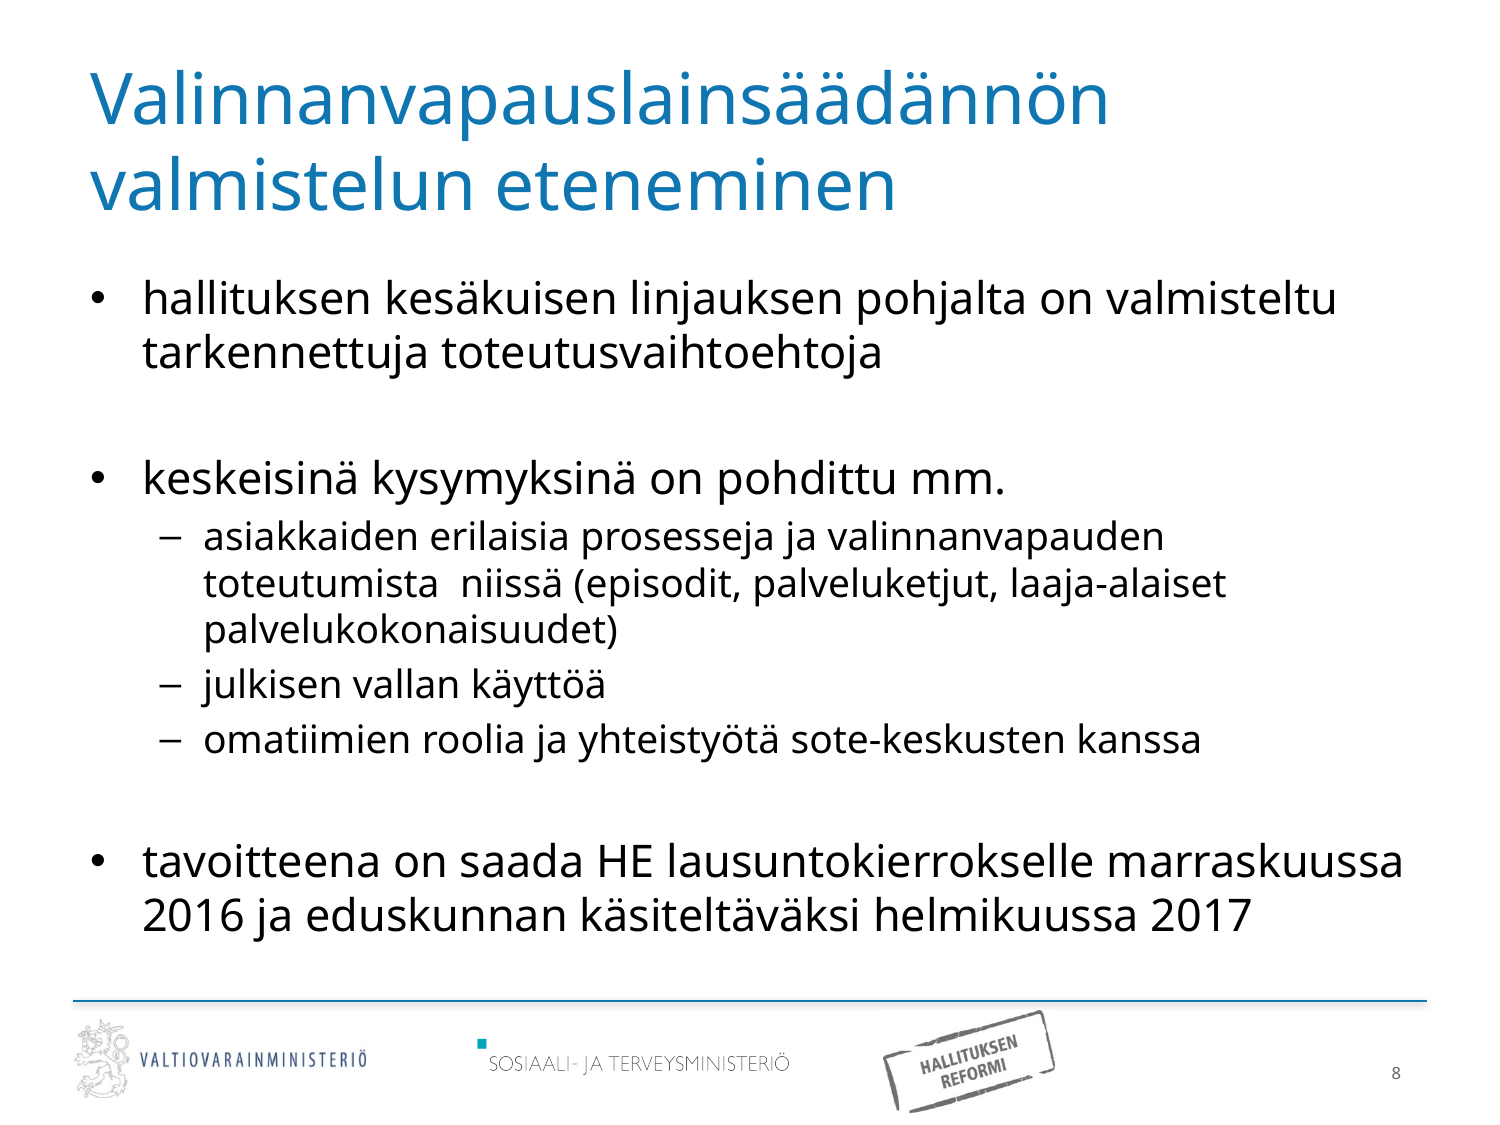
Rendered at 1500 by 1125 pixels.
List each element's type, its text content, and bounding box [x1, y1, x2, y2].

picture [74, 1019, 366, 1098]
title Valinnanvapauslainsäädännön valmistelun eteneminen [75, 45, 1425, 233]
picture [473, 1034, 793, 1079]
picture [883, 1010, 1055, 1113]
list hallituksen kesäkuisen linjauksen pohjalta on valmisteltu tarkennettuja toteutusvaihtoehtoja keskeisinä kysymyksinä on pohdittu mm. asiakkaiden erilaisia prosesseja ja valinnanvapauden toteutumista niissä (episodit, palveluketjut, laaja-alaiset palvelukokonaisuudet) julkisen vallan käyttöä omatiimien roolia ja yhteistyötä sote-keskusten kanssa tavoitteena on saada HE lausuntokierrokselle marraskuussa 2016 ja eduskunnan käsiteltäväksi helmikuussa 2017 [75, 262, 1425, 992]
